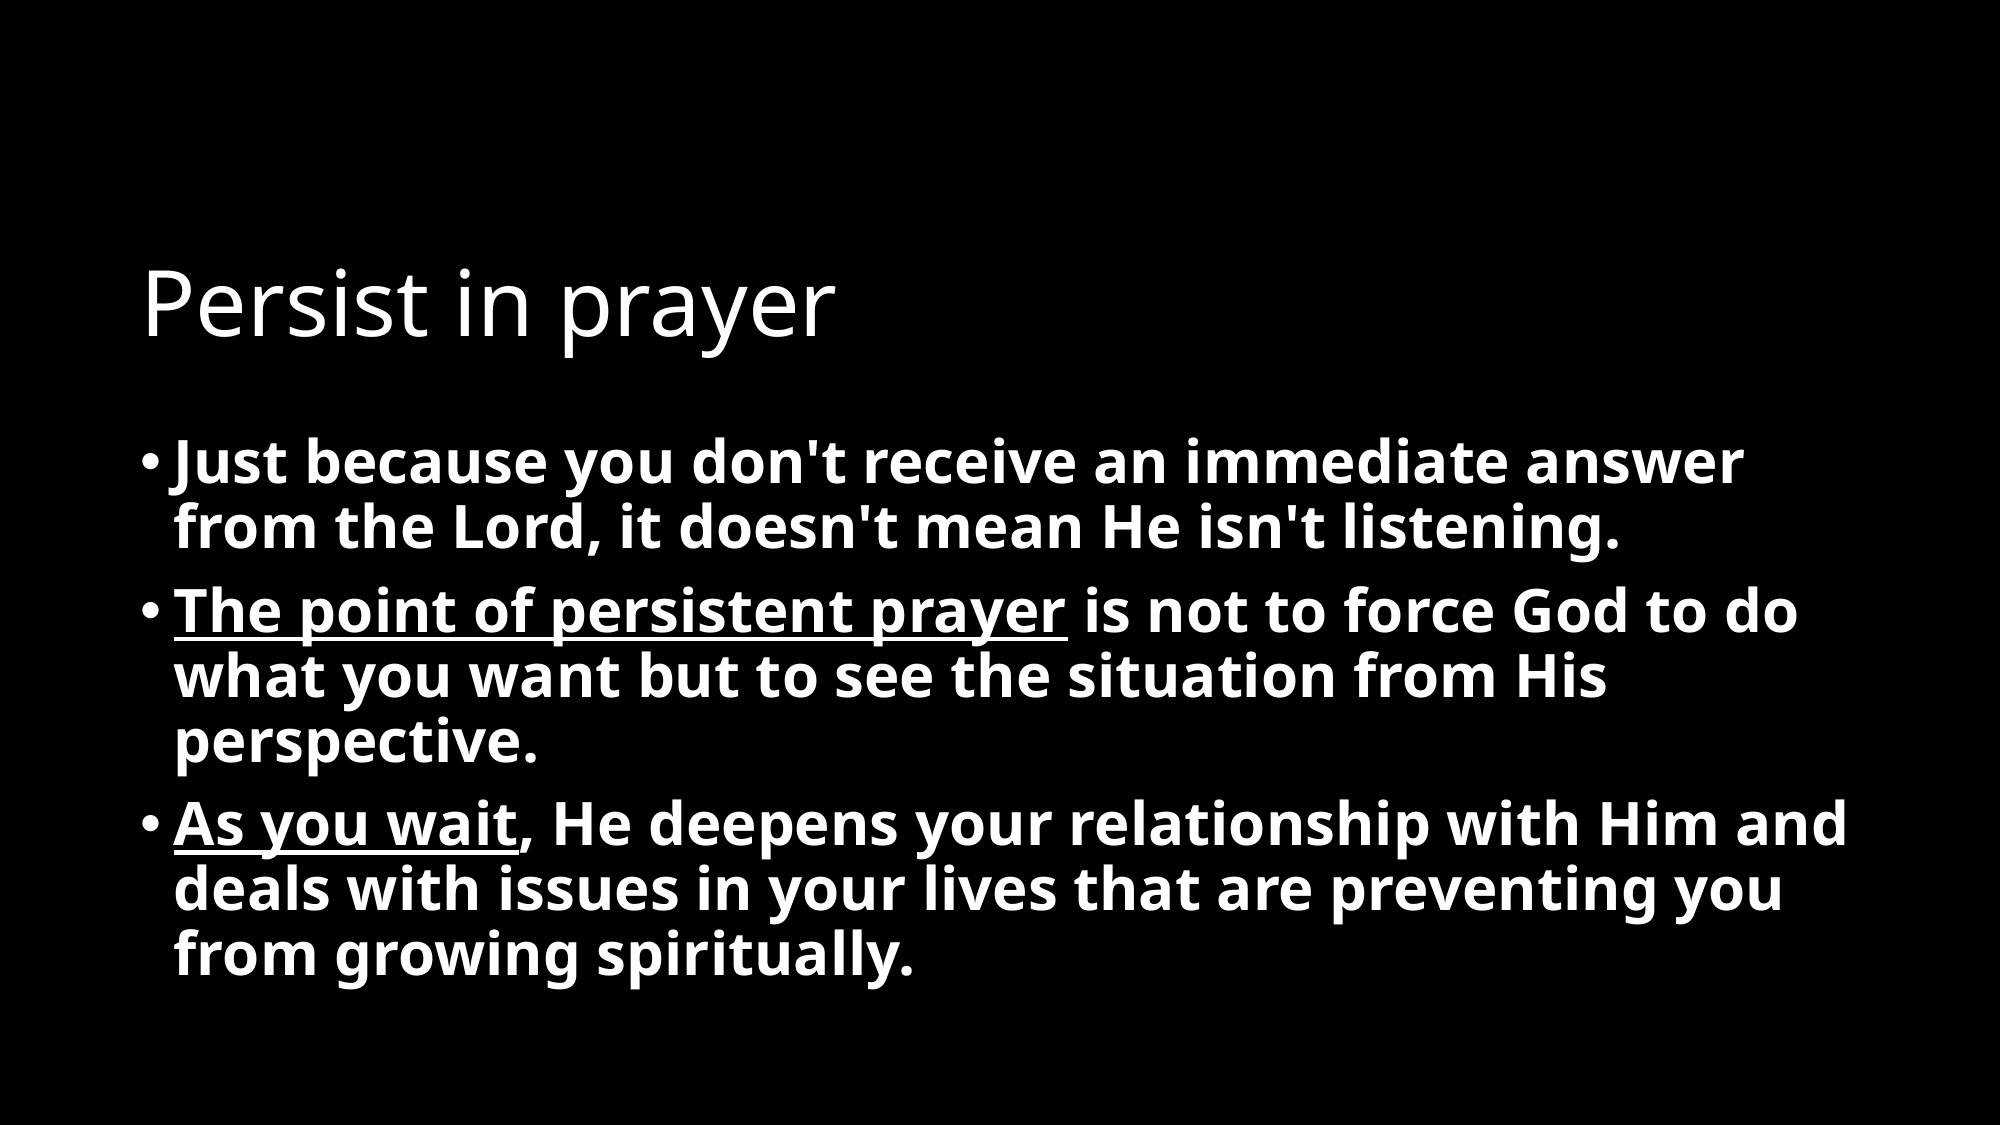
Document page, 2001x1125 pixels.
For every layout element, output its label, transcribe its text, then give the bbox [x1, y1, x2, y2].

list Just because you don't receive an immediate answer from the Lord, it doesn't mean He isn't listening. The point of persistent prayer is not to force God to do what you want but to see the situation from His perspective. As you wait, He deepens your relationship with Him and deals with issues in your lives that are preventing you from growing spiritually. [125, 424, 1875, 1000]
title Persist in prayer [125, 249, 1625, 400]
